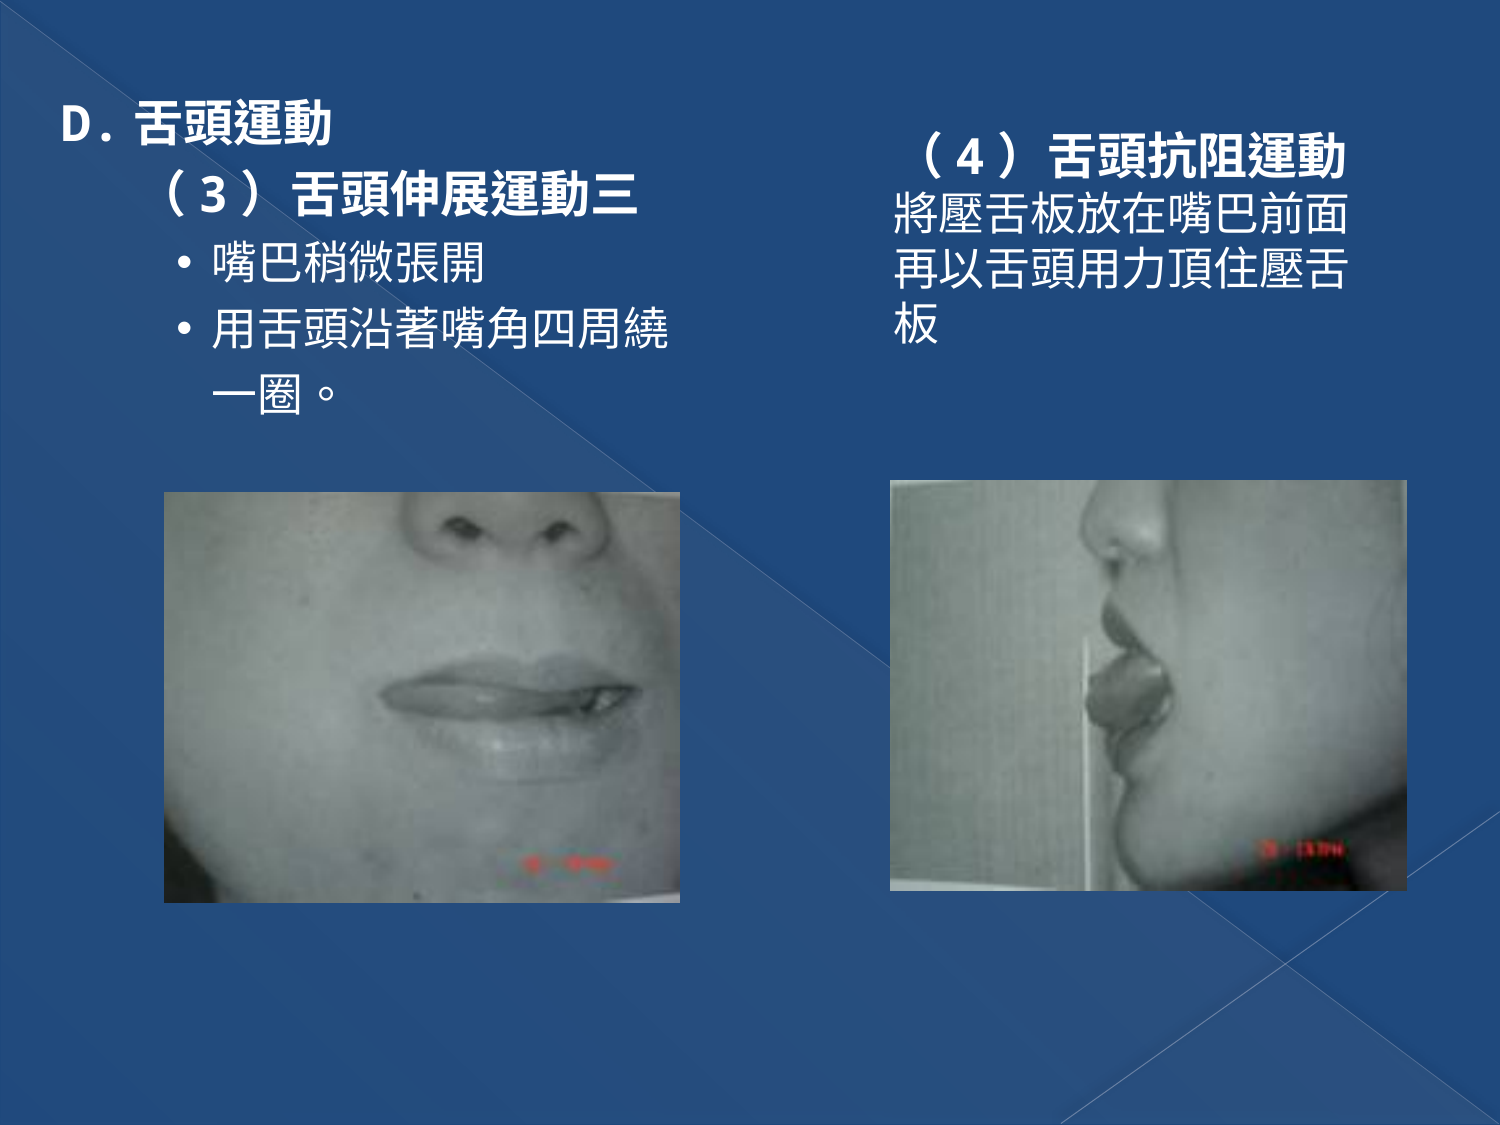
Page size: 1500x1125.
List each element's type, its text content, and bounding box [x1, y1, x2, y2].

text_box D.舌頭運動 （3）舌頭伸展運動三 嘴巴稍微張開 用舌頭沿著嘴角四周繞一圈。 [46, 83, 715, 610]
picture [890, 480, 1407, 891]
picture [163, 491, 680, 903]
list （4）舌頭抗阻運動 將壓舌板放在嘴巴前面 再以舌頭用力頂住壓舌板 [773, 117, 1407, 399]
